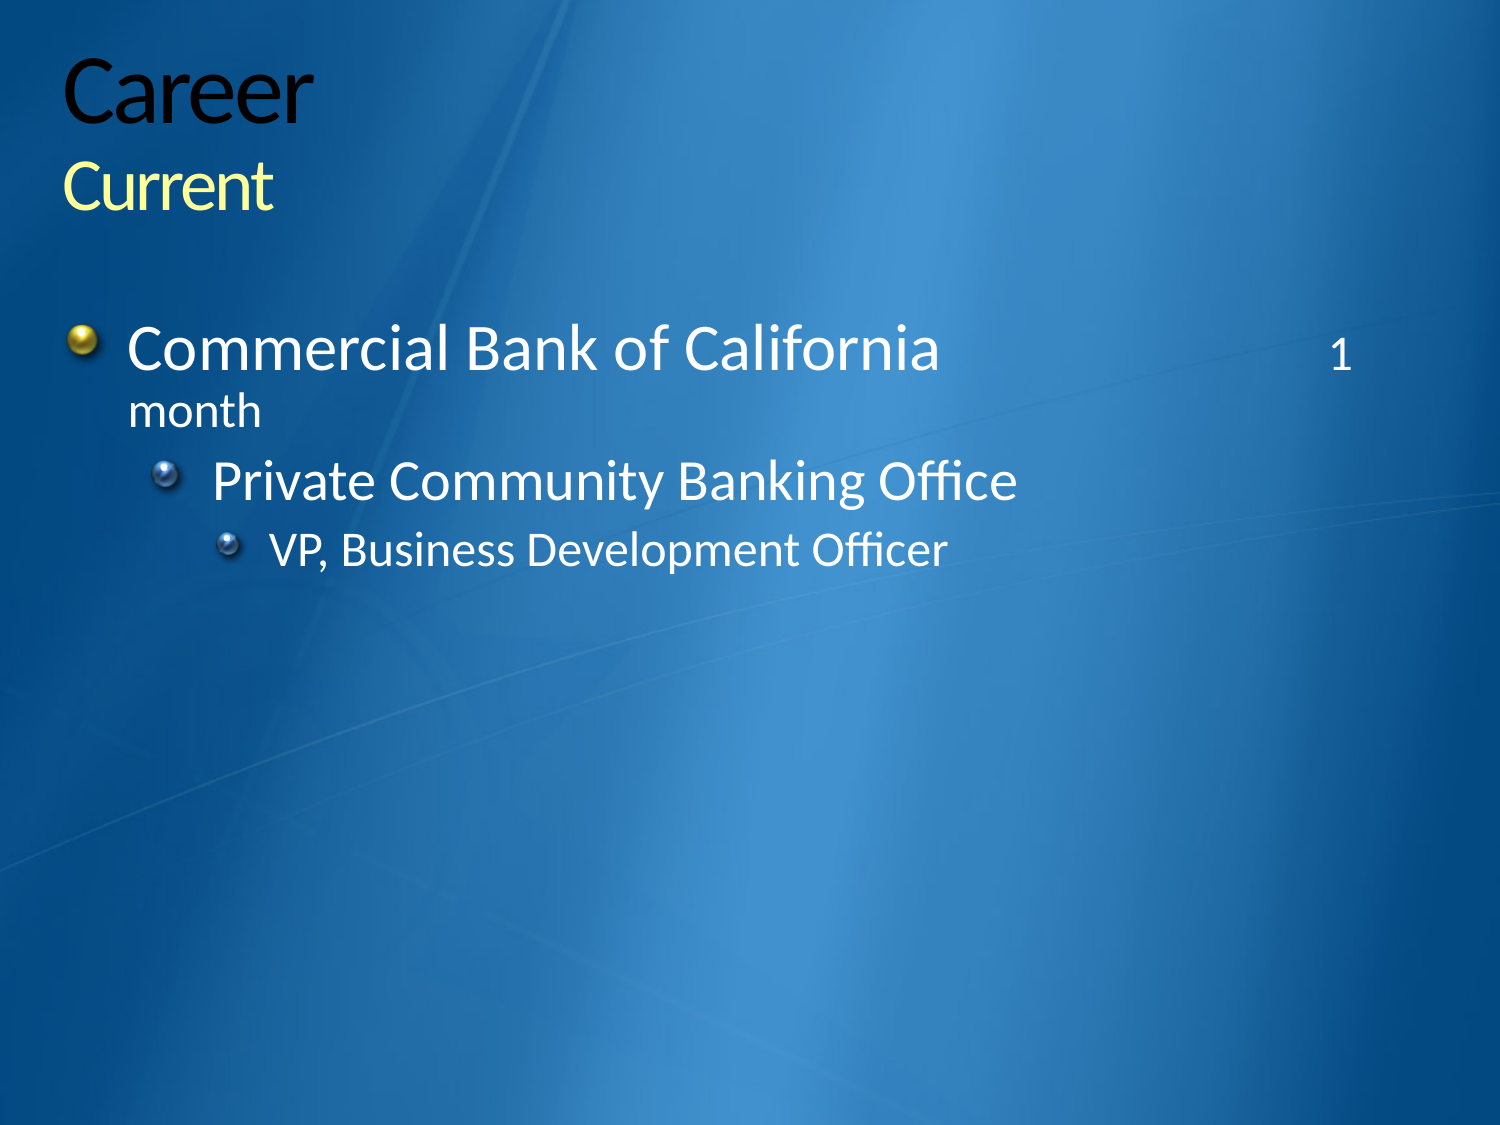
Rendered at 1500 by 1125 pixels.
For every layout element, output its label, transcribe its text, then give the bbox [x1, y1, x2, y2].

list Commercial Bank of California 1 month Private Community Banking Office VP, Business Development Officer [62, 312, 1438, 1063]
picture [0, 0, 1500, 1125]
title Career Current [62, 37, 1438, 229]
